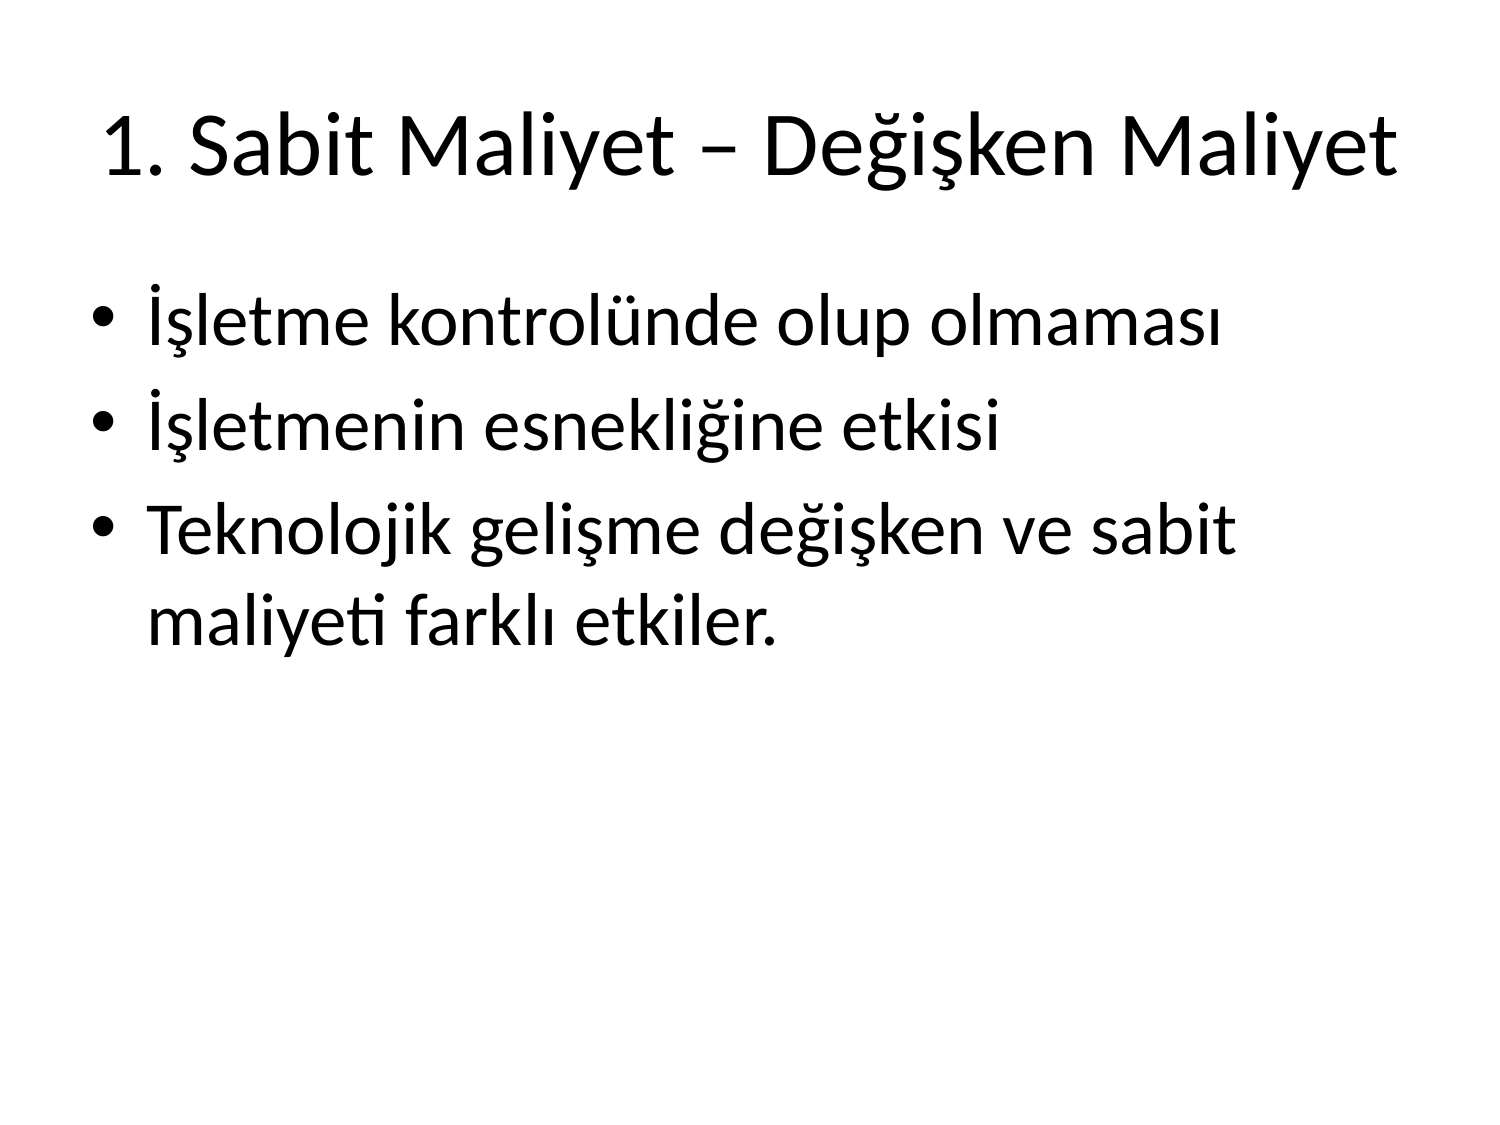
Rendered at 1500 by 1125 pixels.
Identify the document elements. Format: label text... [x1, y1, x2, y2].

title 1. Sabit Maliyet – Değişken Maliyet [75, 45, 1425, 233]
list İşletme kontrolünde olup olmaması İşletmenin esnekliğine etkisi Teknolojik gelişme değişken ve sabit maliyeti farklı etkiler. [75, 262, 1425, 1005]
